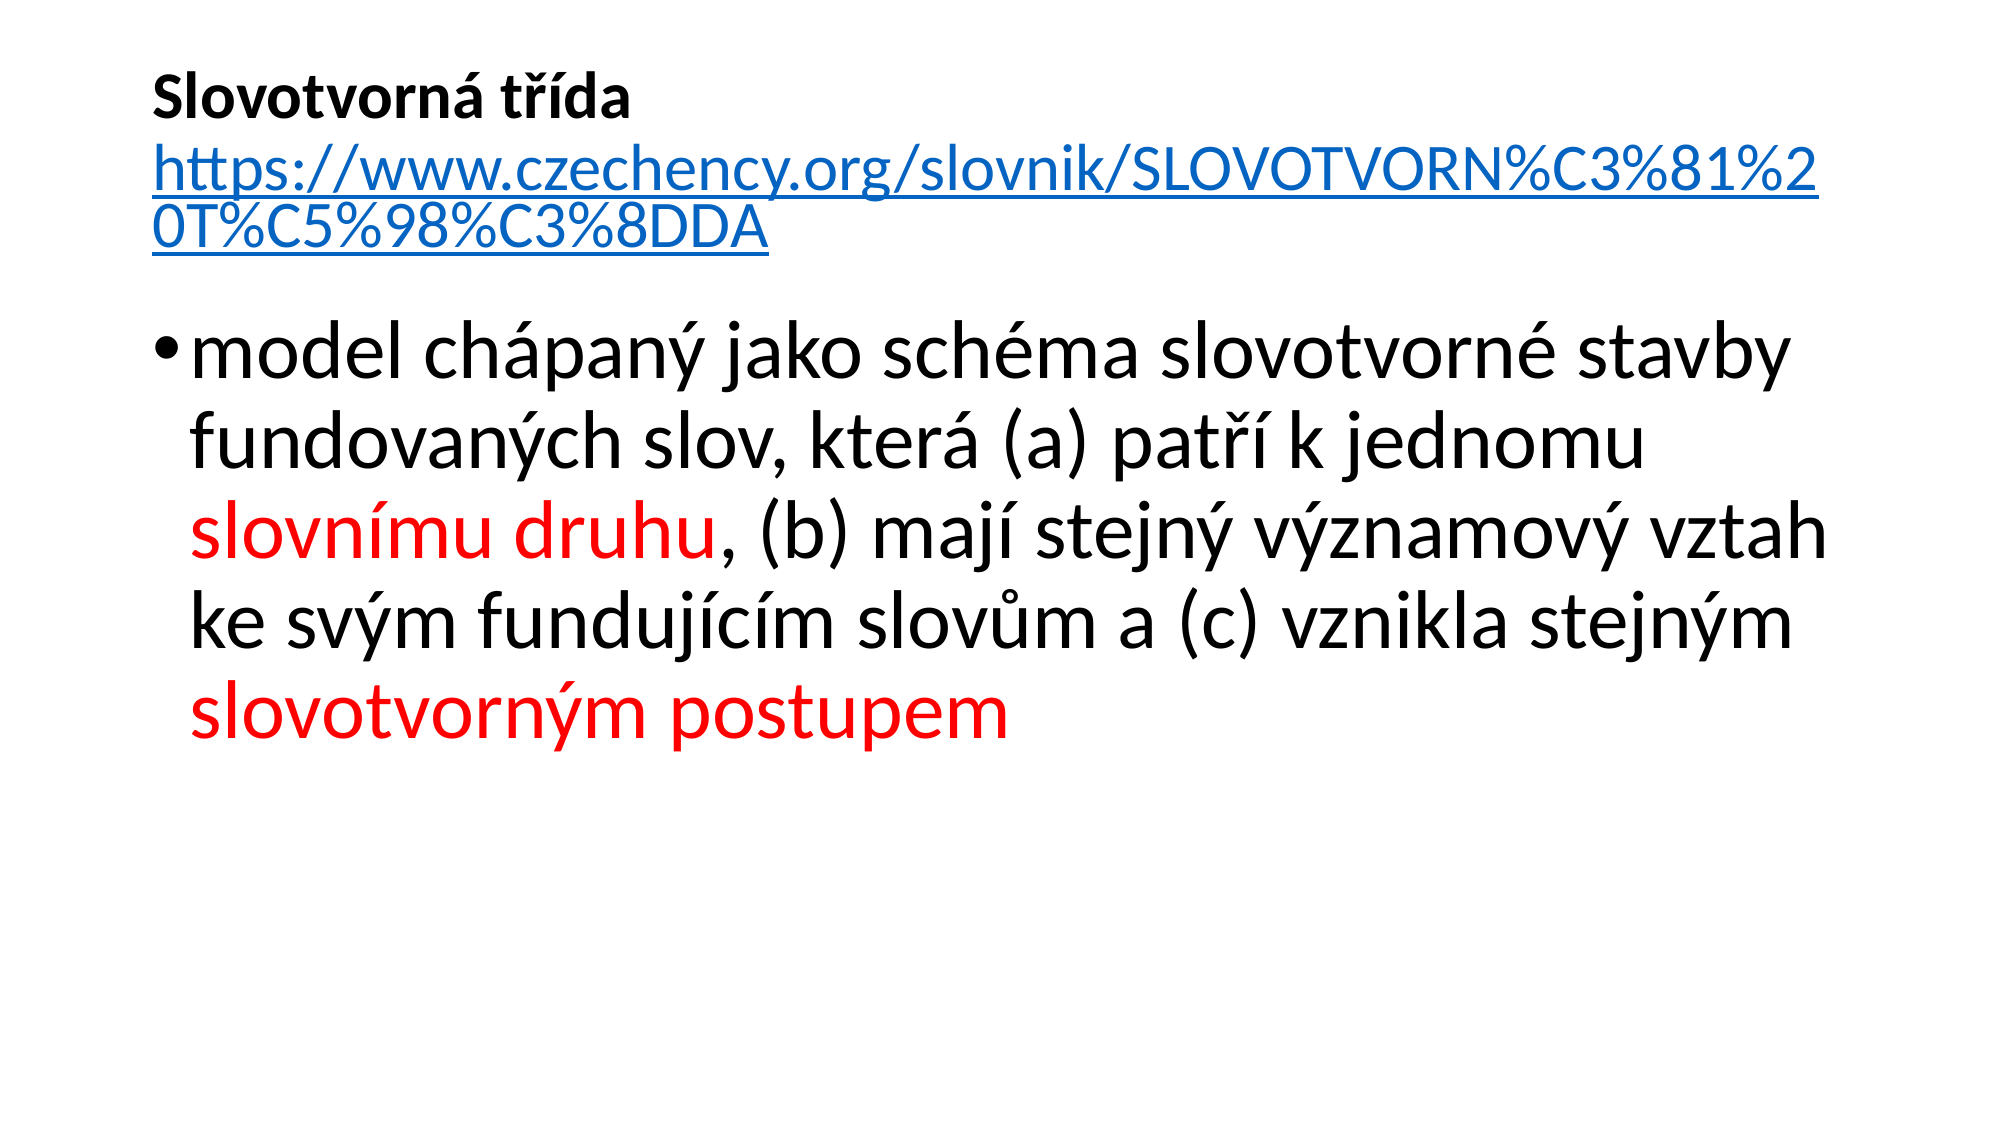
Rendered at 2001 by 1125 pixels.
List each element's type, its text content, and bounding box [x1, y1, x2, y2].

title Slovotvorná třída https://www.czechency.org/slovnik/SLOVOTVORN%C3%81%20T%C5%98%C3%8DDA [137, 59, 1863, 278]
list model chápaný jako schéma slovotvorné stavby fundovaných slov, která (a) patří k jednomu slovnímu druhu, (b) mají stejný významový vztah ke svým fundujícím slovům a (c) vznikla stejným slovotvorným postupem [137, 299, 1863, 1014]
